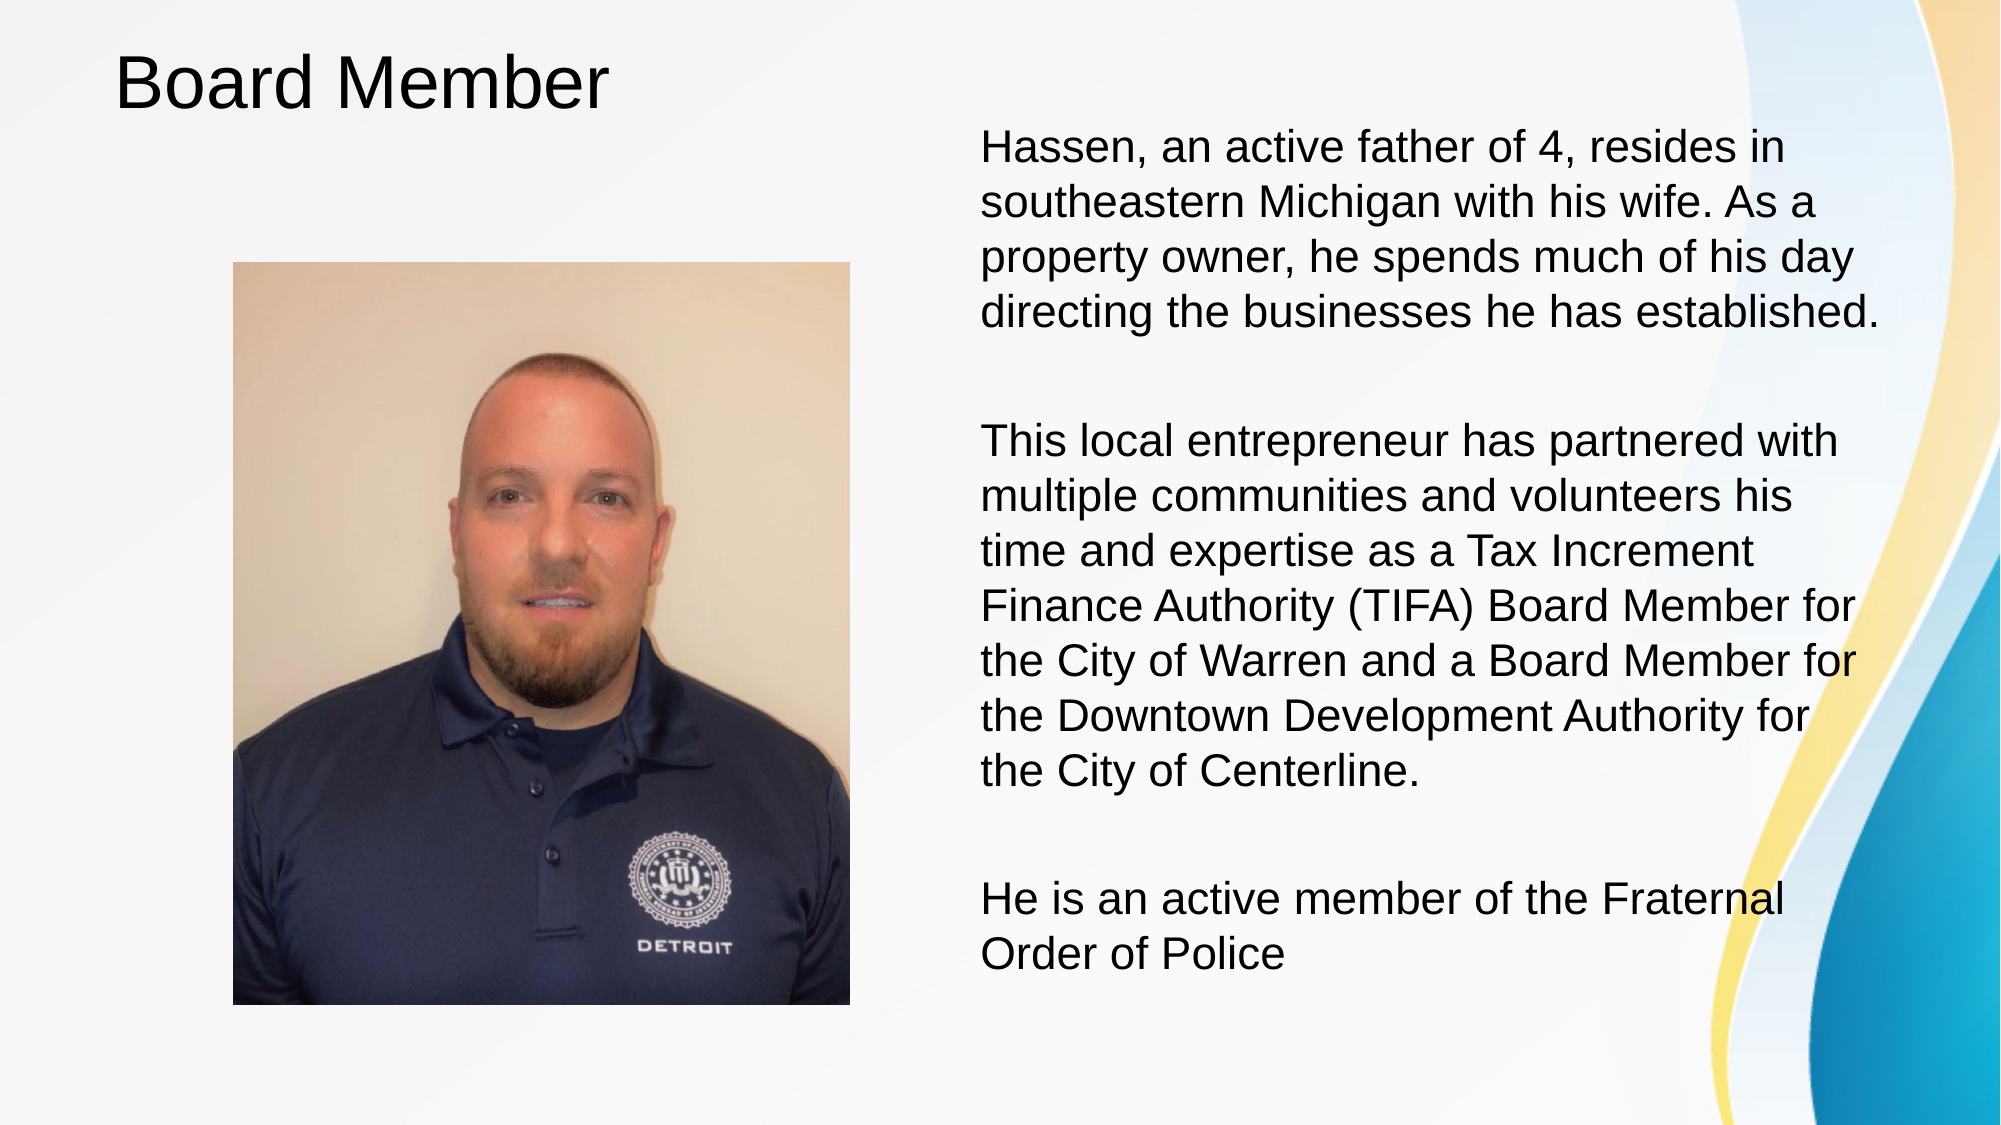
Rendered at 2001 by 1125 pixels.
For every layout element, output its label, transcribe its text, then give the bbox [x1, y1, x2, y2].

picture [0, 0, 2001, 1125]
title Board Member [99, 30, 1901, 127]
list Hassen, an active father of 4, resides in southeastern Michigan with his wife. As a property owner, he spends much of his day directing the businesses he has established. This local entrepreneur has partnered with multiple communities and volunteers his time and expertise as a Tax Increment Finance Authority (TIFA) Board Member for the City of Warren and a Board Member for the Downtown Development Authority for the City of Centerline. He is an active member of the Fraternal Order of Police [965, 109, 1901, 1052]
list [233, 262, 850, 1005]
